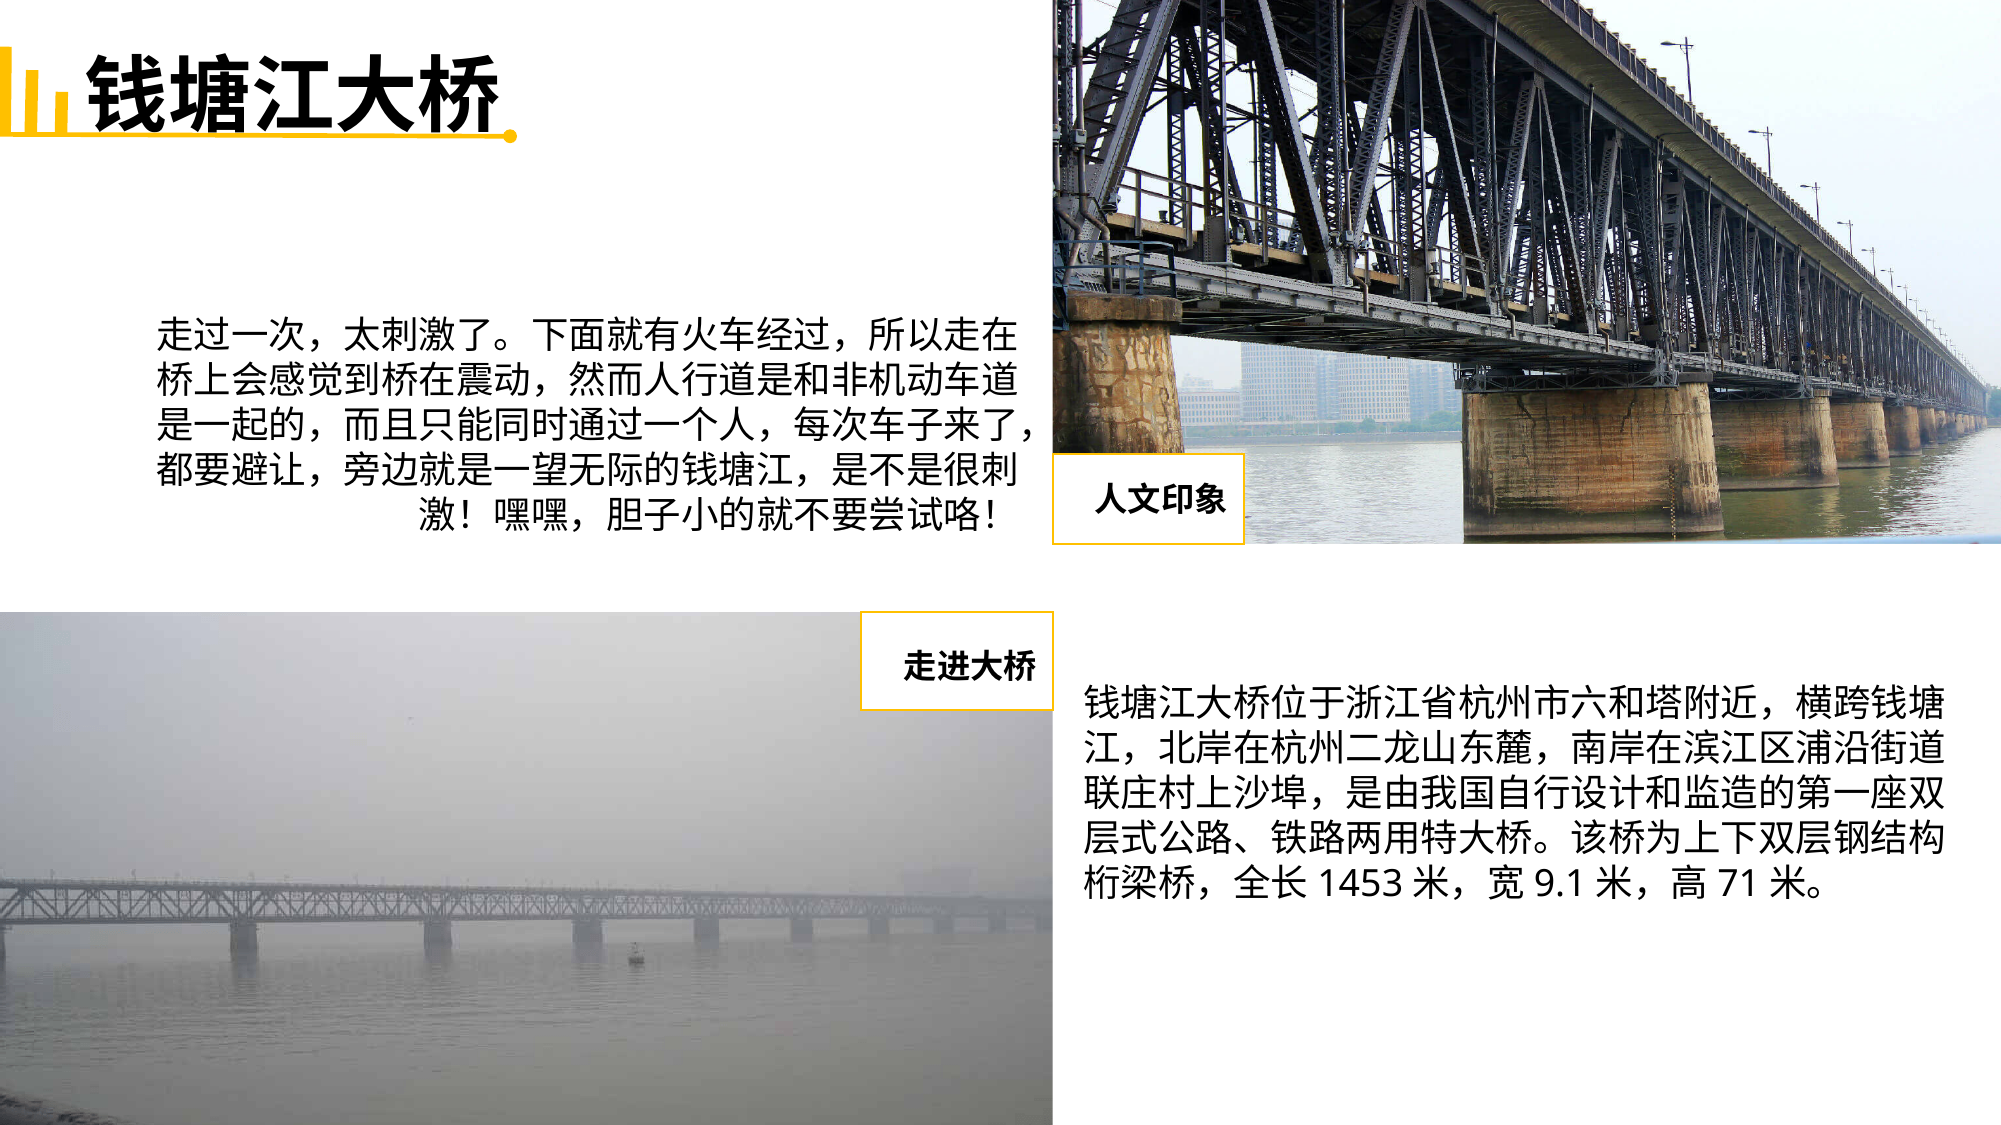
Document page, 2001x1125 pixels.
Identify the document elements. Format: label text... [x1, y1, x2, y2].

text_box [1052, 0, 2000, 545]
text_box 钱塘江大桥 [70, 34, 602, 150]
text_box [860, 611, 1054, 711]
text_box 钱塘江大桥位于浙江省杭州市六和塔附近，横跨钱塘江，北岸在杭州二龙山东麓，南岸在滨江区浦沿街道联庄村上沙埠，是由我国自行设计和监造的第一座双层式公路、铁路两用特大桥。该桥为上下双层钢结构桁梁桥，全长1453米，宽9.1米，高71米。 [1068, 671, 1970, 911]
text_box 走过一次，太刺激了。下面就有火车经过，所以走在桥上会感觉到桥在震动，然而人行道是和非机动车道是一起的，而且只能同时通过一个人，每次车子来了，都要避让，旁边就是一望无际的钱塘江，是不是很刺激！嘿嘿，胆子小的就不要尝试咯！ [132, 303, 1034, 544]
text_box 走进大桥 [889, 637, 1052, 693]
text_box [0, 611, 1054, 1125]
text_box [1052, 453, 1245, 545]
text_box 人文印象 [1079, 471, 1243, 526]
